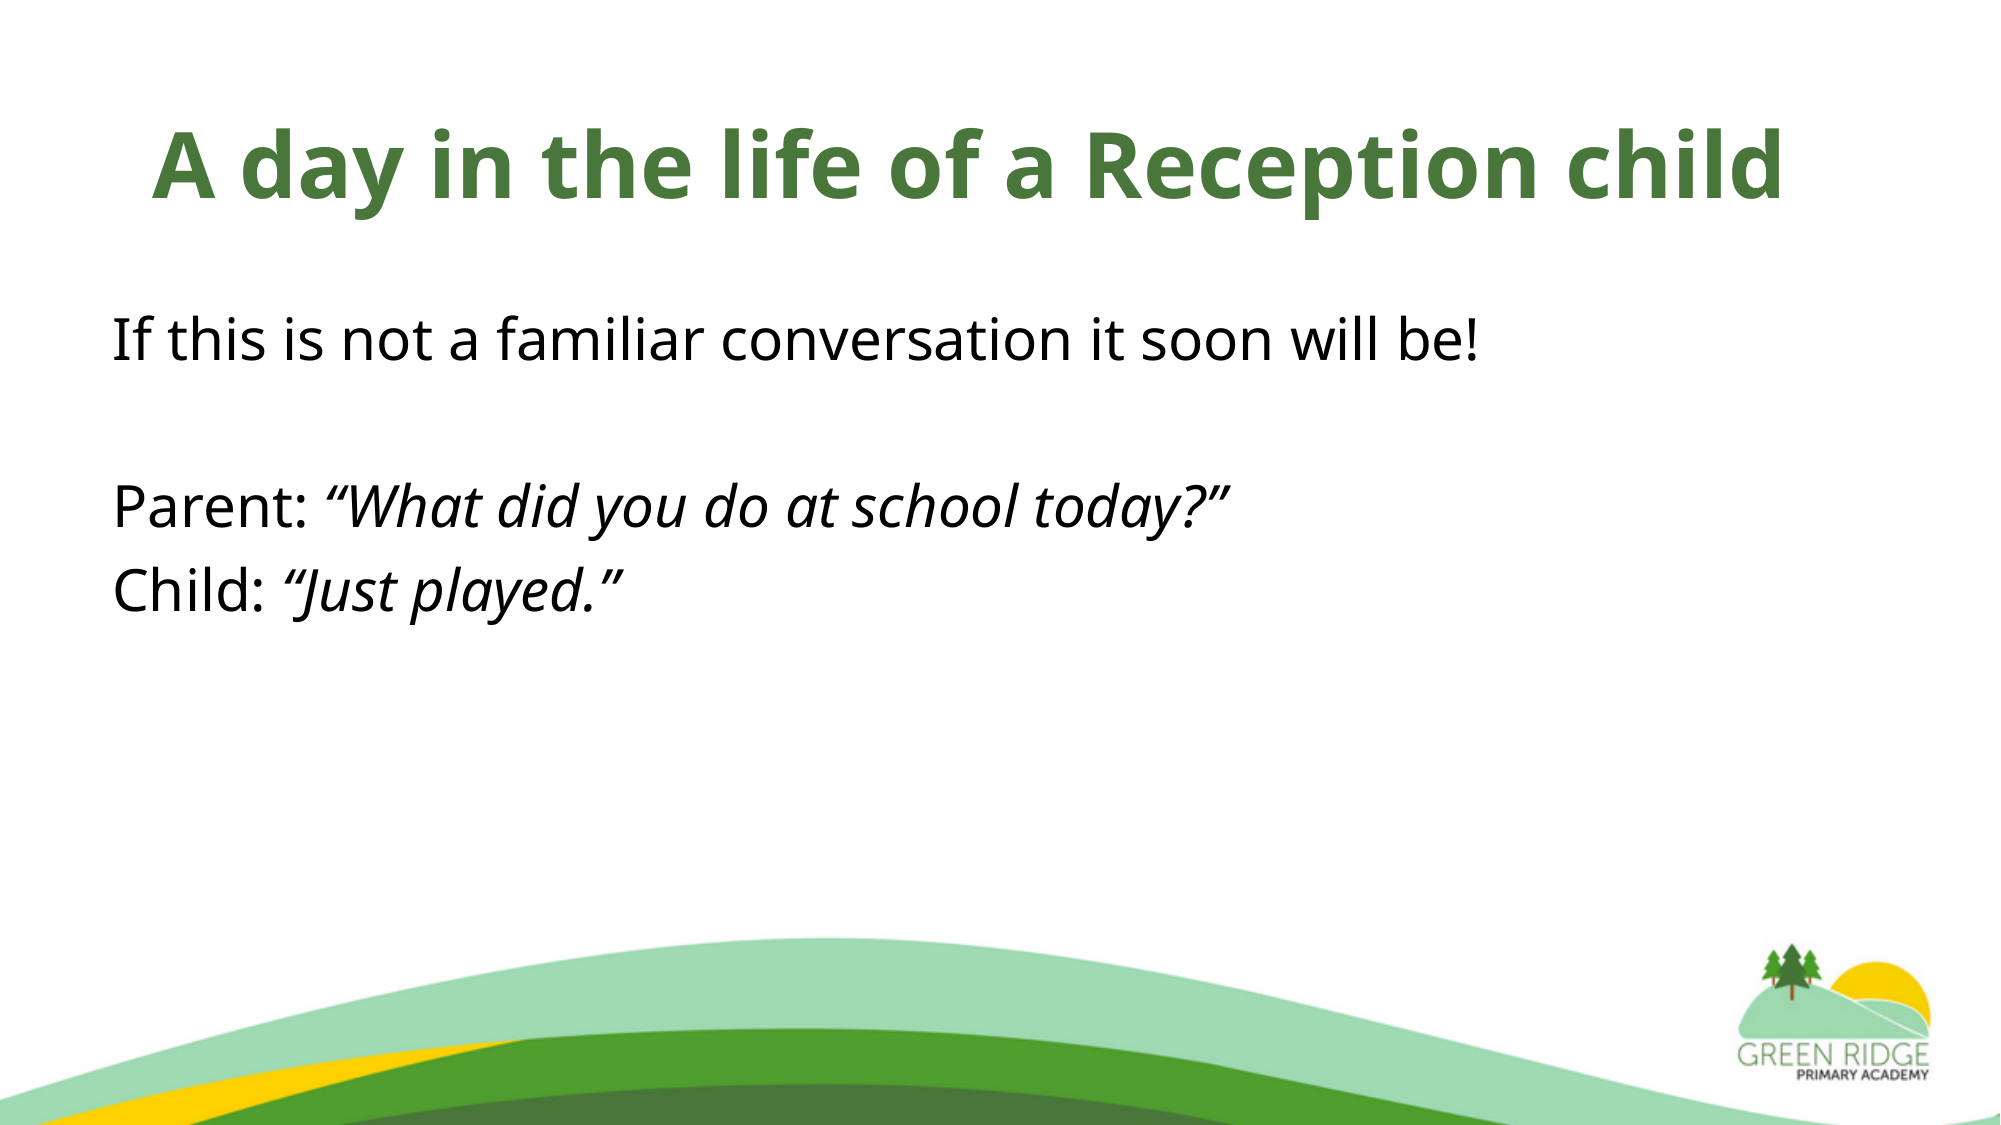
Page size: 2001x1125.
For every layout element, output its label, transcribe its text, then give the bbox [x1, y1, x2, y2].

list If this is not a familiar conversation it soon will be! Parent: “What did you do at school today?” Child: “Just played.” [97, 302, 1508, 939]
title A day in the life of a Reception child [137, 59, 1863, 278]
picture [0, 0, 2000, 1125]
